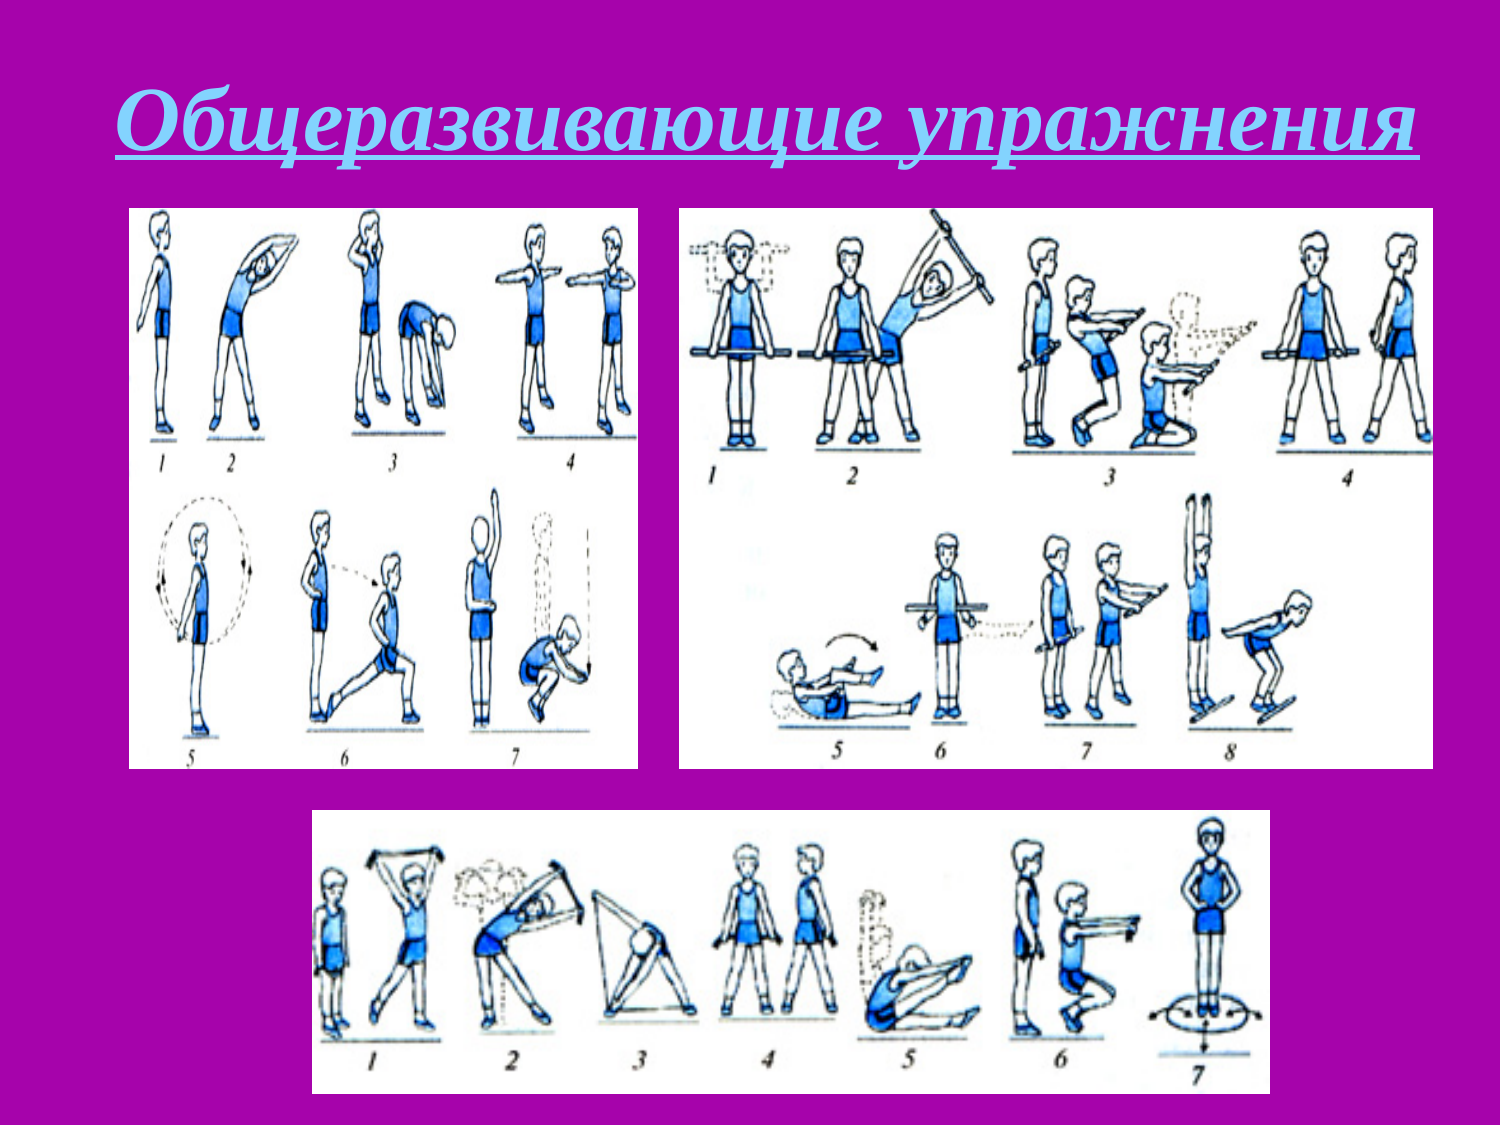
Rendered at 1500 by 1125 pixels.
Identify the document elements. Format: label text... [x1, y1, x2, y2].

picture [129, 207, 638, 769]
title Общеразвивающие упражнения [64, 42, 1471, 185]
picture [312, 810, 1270, 1095]
picture [678, 207, 1433, 769]
